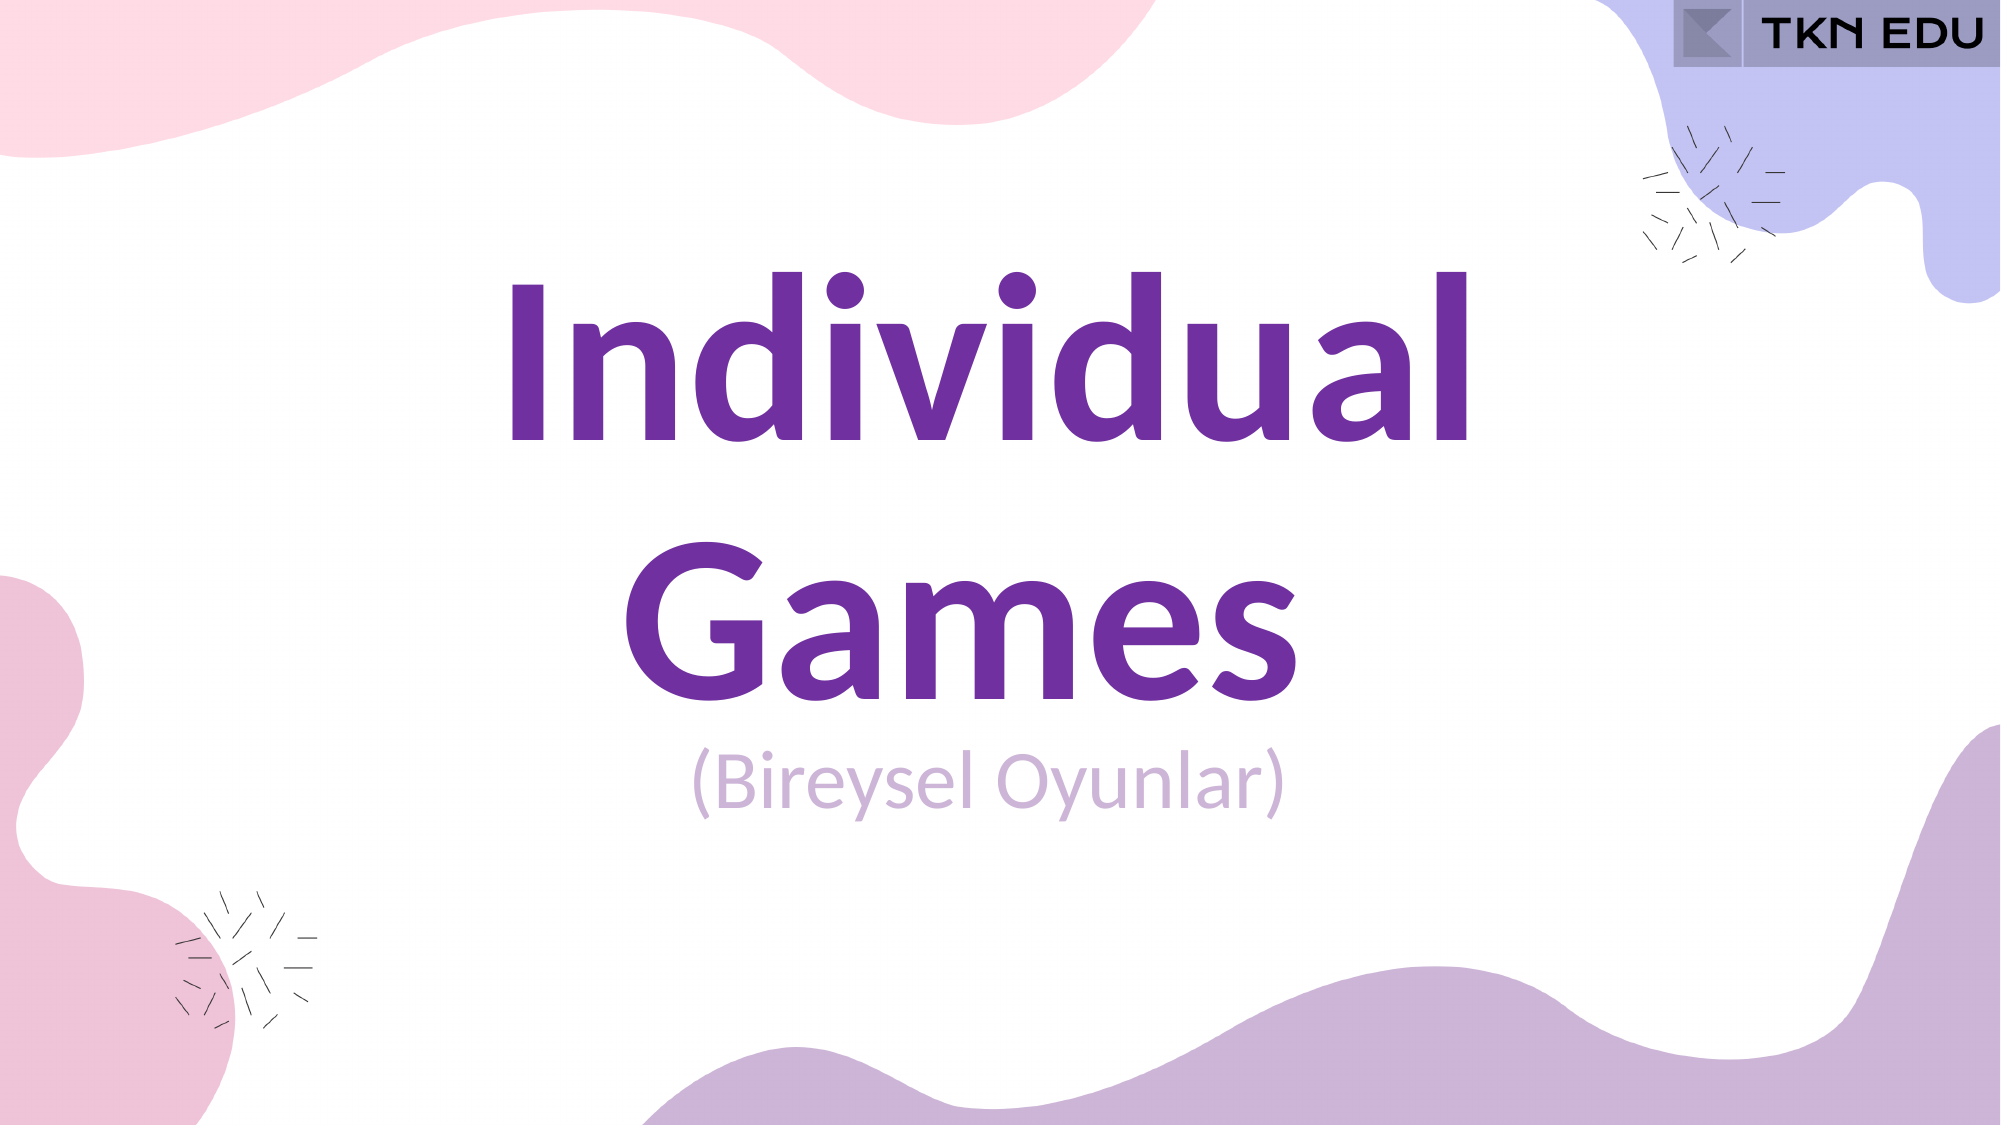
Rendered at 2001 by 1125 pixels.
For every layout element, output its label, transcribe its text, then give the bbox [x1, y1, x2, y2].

picture [0, 0, 2001, 1125]
text_box Individual Games [178, 285, 1799, 700]
text_box (Bireysel Oyunlar) [662, 699, 1316, 865]
